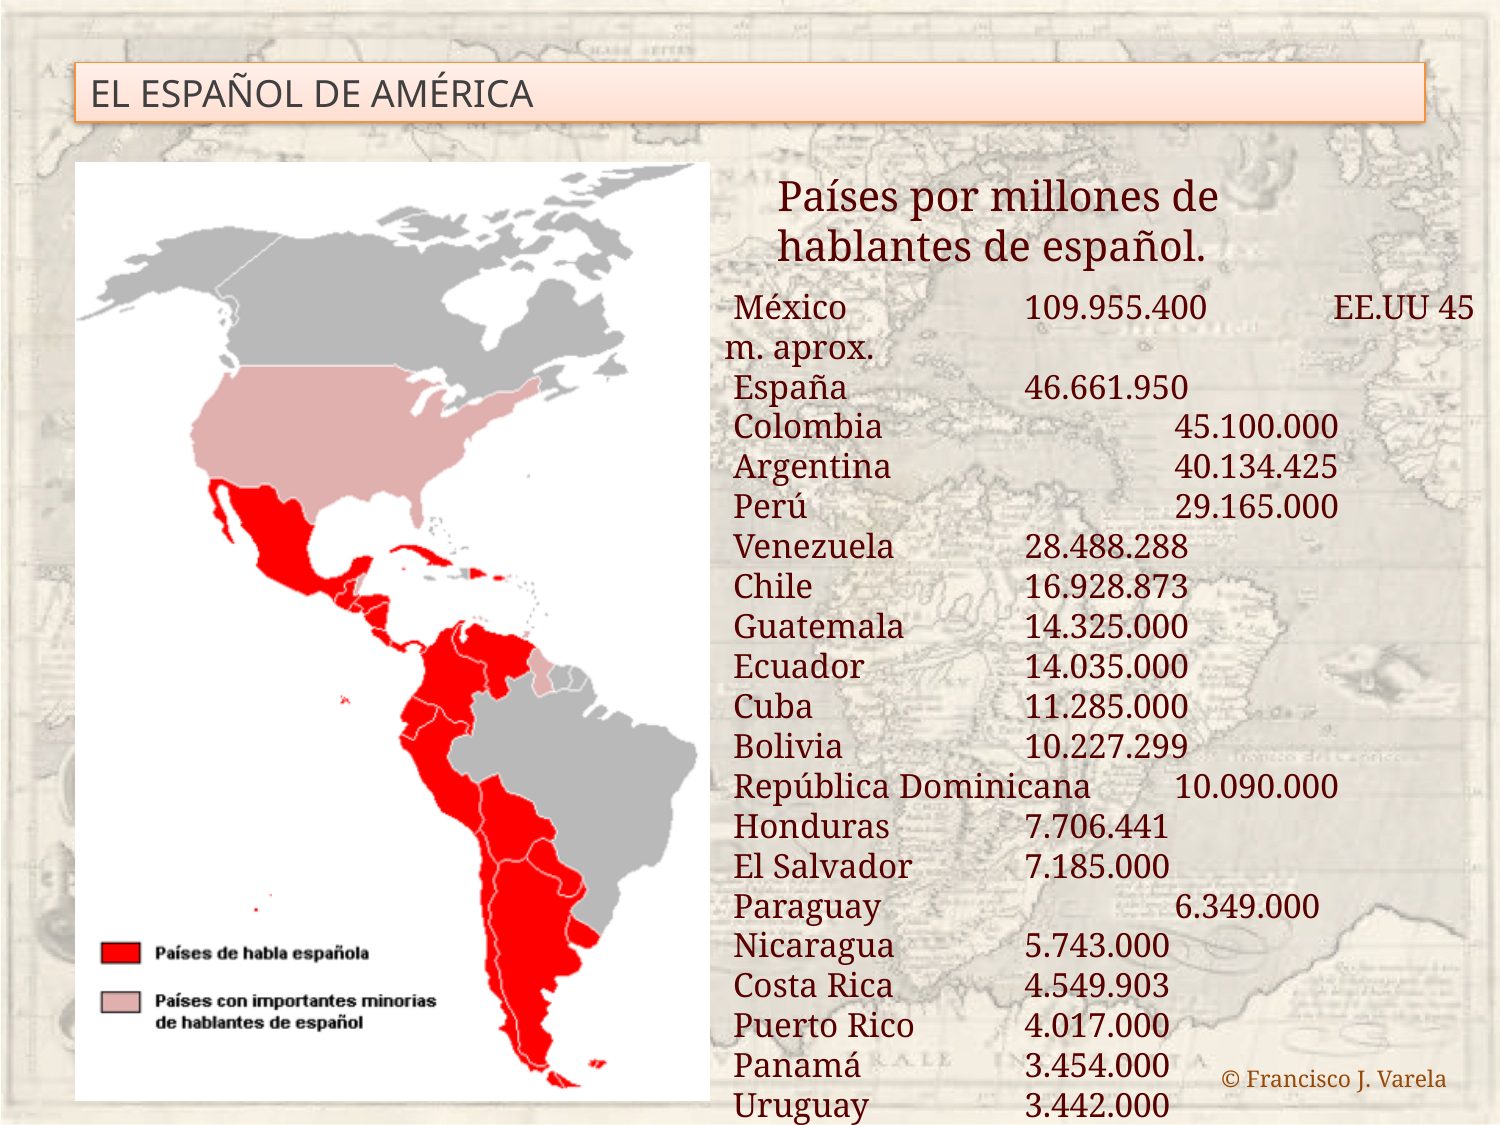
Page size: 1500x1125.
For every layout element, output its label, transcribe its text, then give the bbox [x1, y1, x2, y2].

text_box México 109.955.400 EE.UU 45 m. aprox. España 46.661.950 Colombia 45.100.000 Argentina 40.134.425 Perú 29.165.000 Venezuela 28.488.288 Chile 16.928.873 Guatemala 14.325.000 Ecuador 14.035.000 Cuba 11.285.000 Bolivia 10.227.299 República Dominicana 10.090.000 Honduras 7.706.441 El Salvador 7.185.000 Paraguay 6.349.000 Nicaragua 5.743.000 Costa Rica 4.549.903 Puerto Rico 4.017.000 Panamá 3.454.000 Uruguay 3.442.000 [709, 278, 1500, 1125]
text_box EL ESPAÑOL DE AMÉRICA [74, 62, 1426, 123]
text_box © Francisco J. Varela [1200, 1057, 1463, 1100]
text_box Países por millones de hablantes de español. [762, 162, 1425, 278]
picture [0, 0, 1500, 1125]
